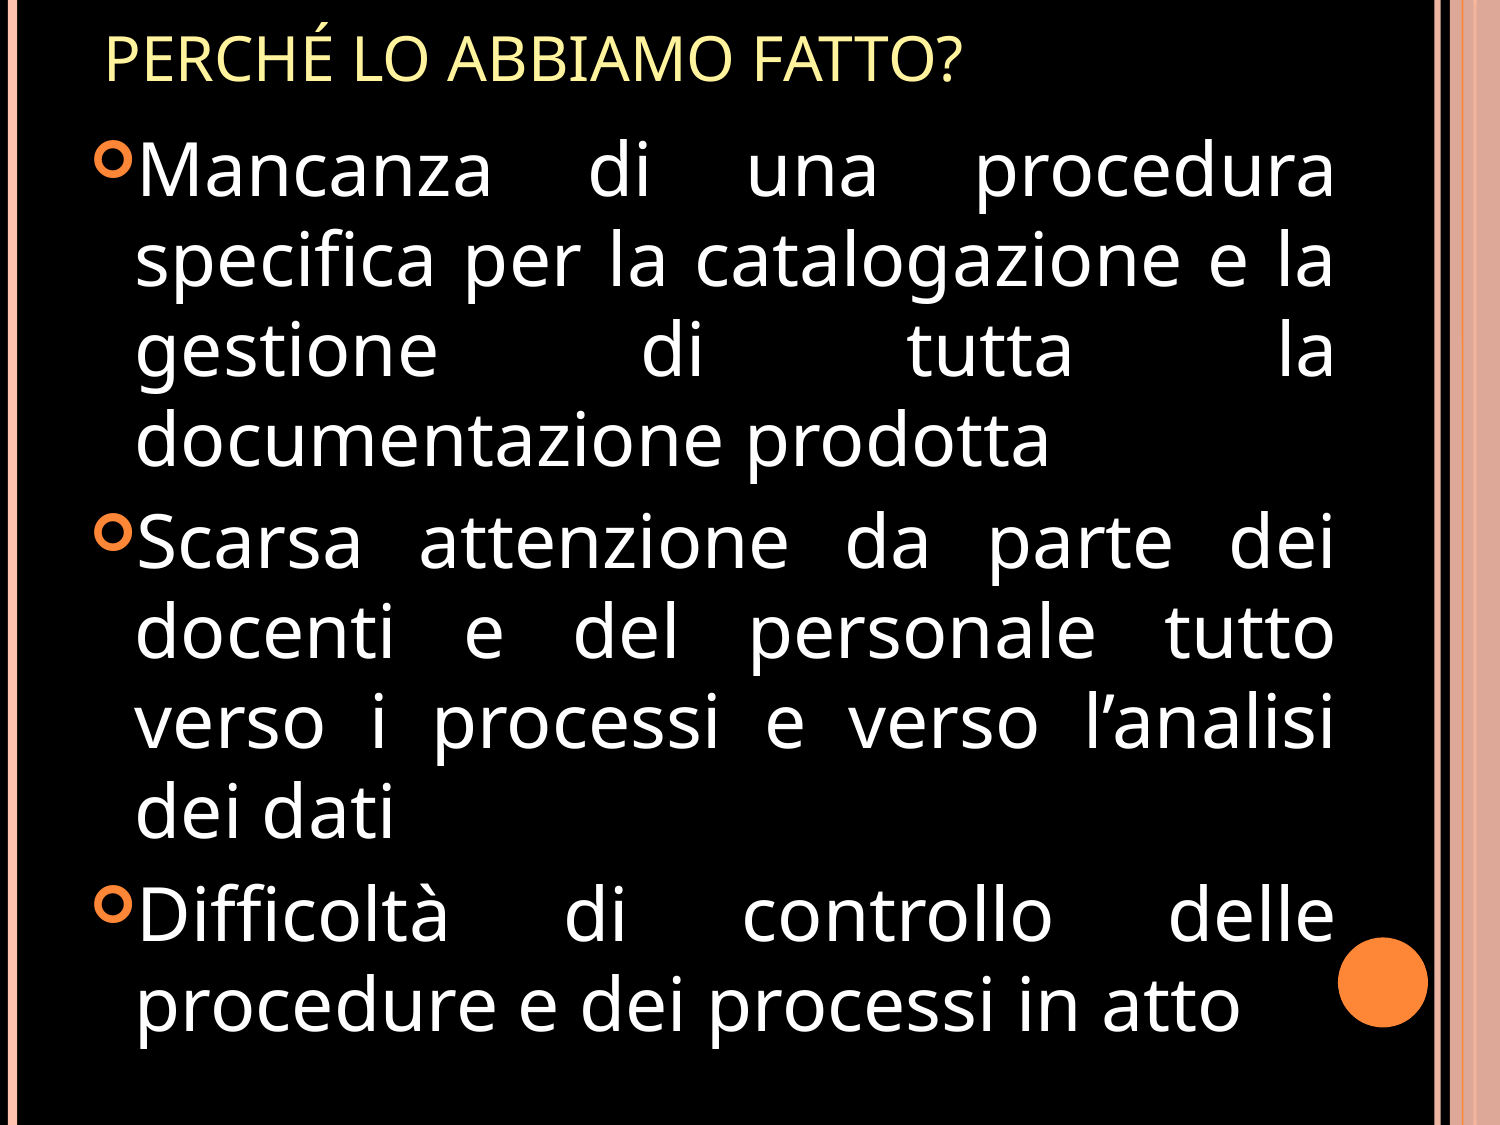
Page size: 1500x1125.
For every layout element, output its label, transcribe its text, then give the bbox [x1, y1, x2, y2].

title Perché lo abbiamo fatto? [88, 0, 1314, 102]
list Mancanza di una procedura specifica per la catalogazione e la gestione di tutta la documentazione prodotta Scarsa attenzione da parte dei docenti e del personale tutto verso i processi e verso l’analisi dei dati Difficoltà di controllo delle procedure e dei processi in atto [75, 113, 1353, 1062]
